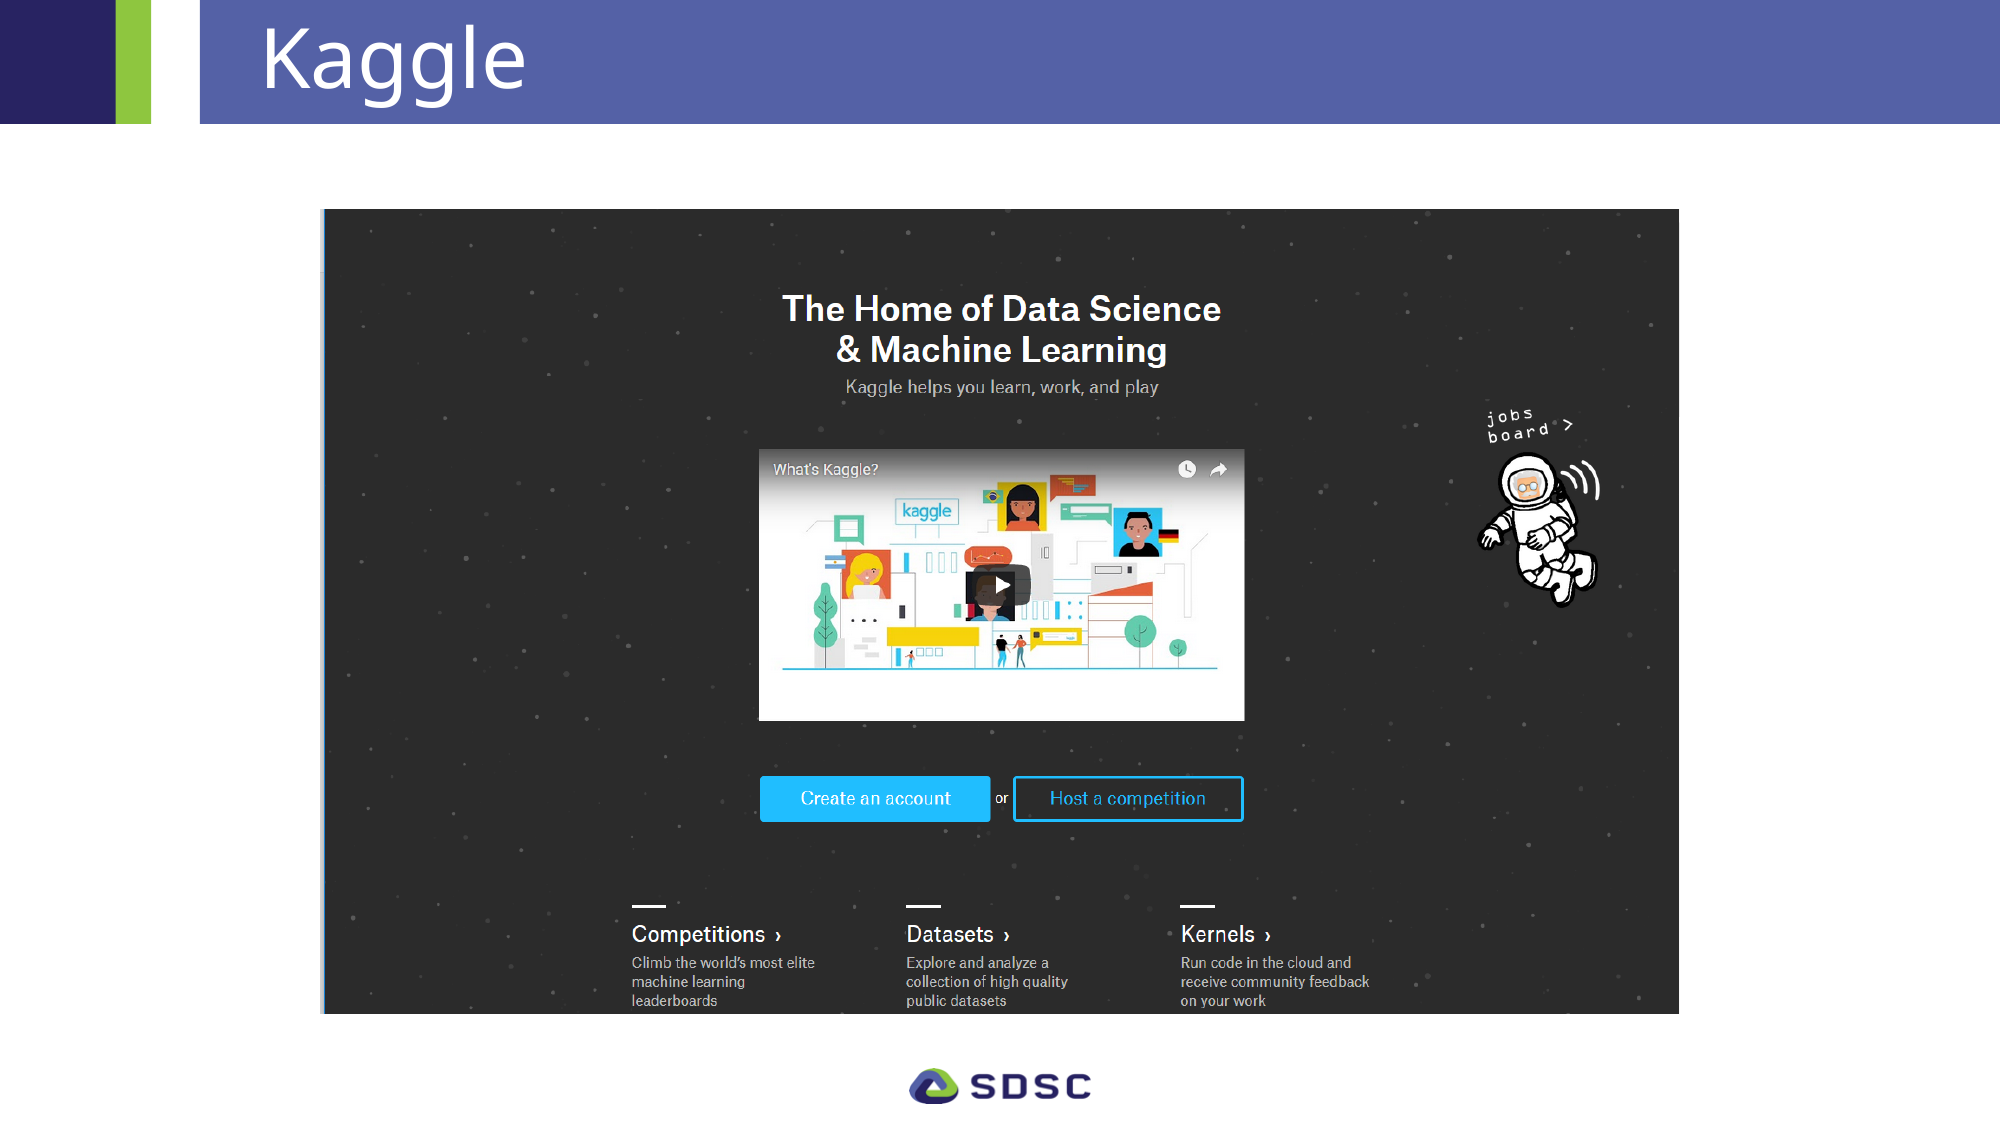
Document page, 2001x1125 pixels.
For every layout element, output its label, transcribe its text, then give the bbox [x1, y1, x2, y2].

title Kaggle [200, 0, 2000, 124]
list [320, 209, 1680, 1014]
picture [909, 1068, 1091, 1104]
